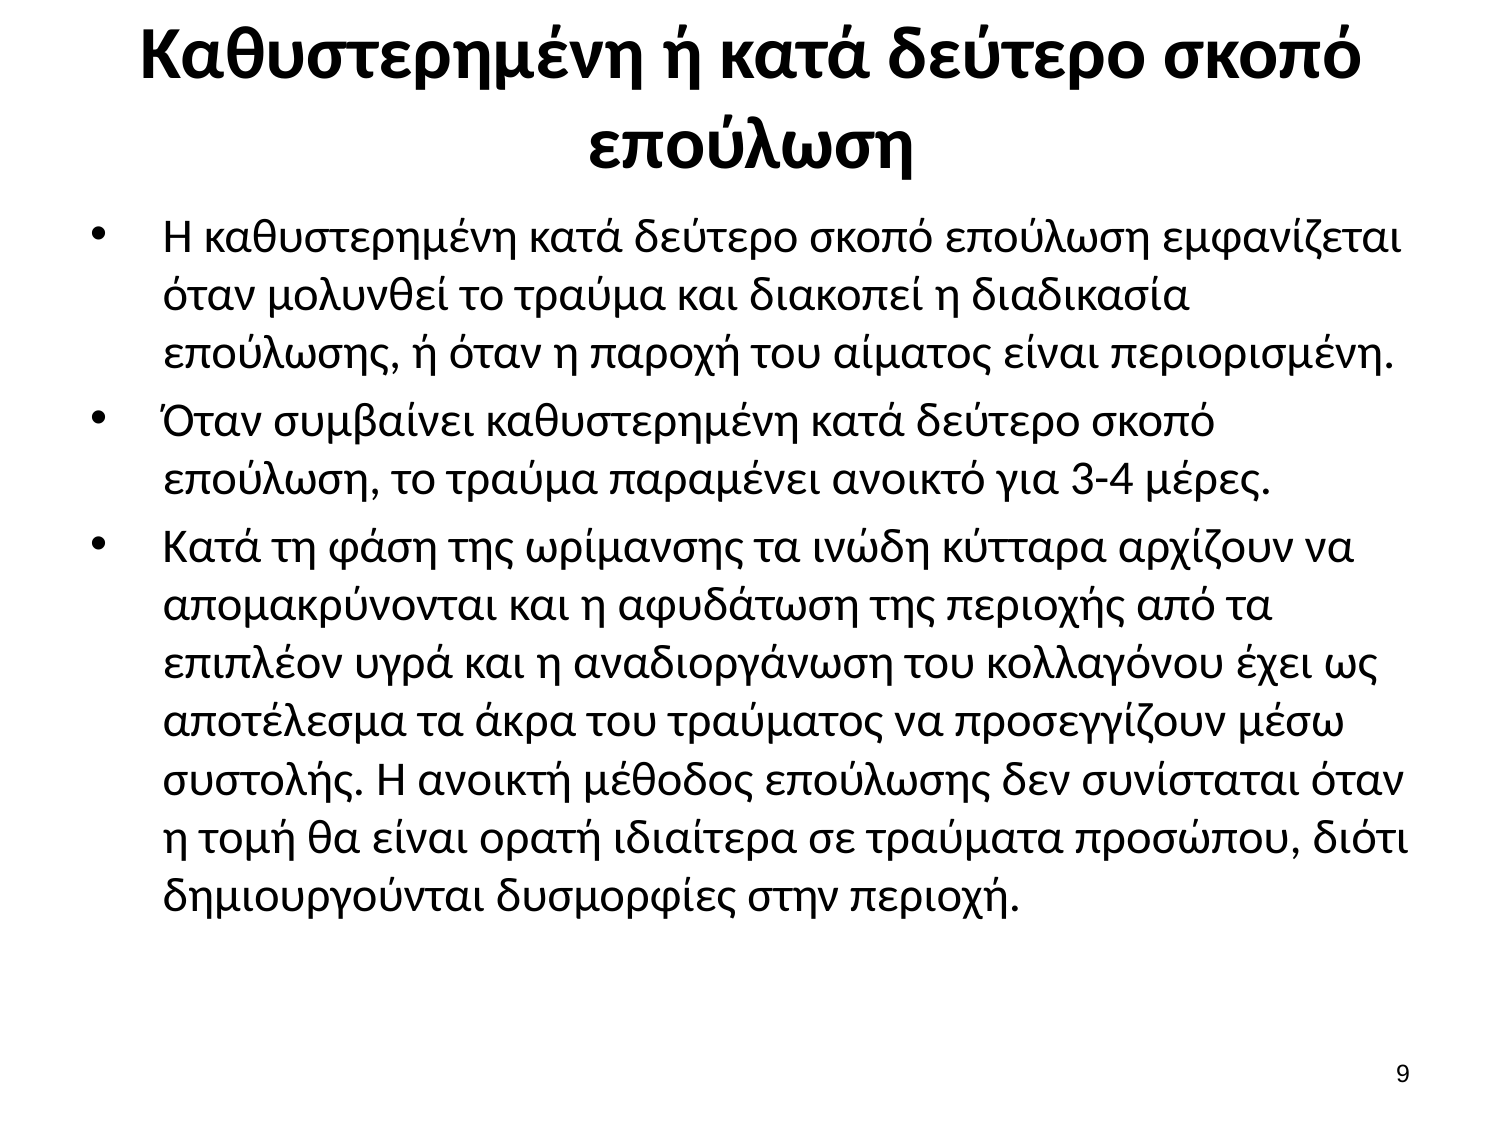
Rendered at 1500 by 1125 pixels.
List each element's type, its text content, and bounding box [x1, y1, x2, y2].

title Καθυστερημένη ή κατά δεύτερο σκοπό επούλωση [76, 19, 1427, 169]
slide_number 8 [1074, 1042, 1425, 1103]
list Η καθυστερημένη κατά δεύτερο σκοπό επούλωση εμφανίζεται όταν μολυνθεί το τραύμα και διακοπεί η διαδικασία επούλωσης, ή όταν η παροχή του αίματος είναι περιορισμένη. Όταν συμβαίνει καθυστερημένη κατά δεύτερο σκοπό επούλωση, το τραύμα παραμένει ανοικτό για 3-4 μέρες. Κατά τη φάση της ωρίμανσης τα ινώδη κύτταρα αρχίζουν να απομακρύνονται και η αφυδάτωση της περιοχής από τα επιπλέον υγρά και η αναδιοργάνωση του κολλαγόνου έχει ως αποτέλεσμα τα άκρα του τραύματος να προσεγγίζουν μέσω συστολής. Η ανοικτή μέθοδος επούλωσης δεν συνίσταται όταν η τομή θα είναι ορατή ιδιαίτερα σε τραύματα προσώπου, διότι δημιουργούνται δυσμορφίες στην περιοχή. [75, 196, 1425, 1024]
